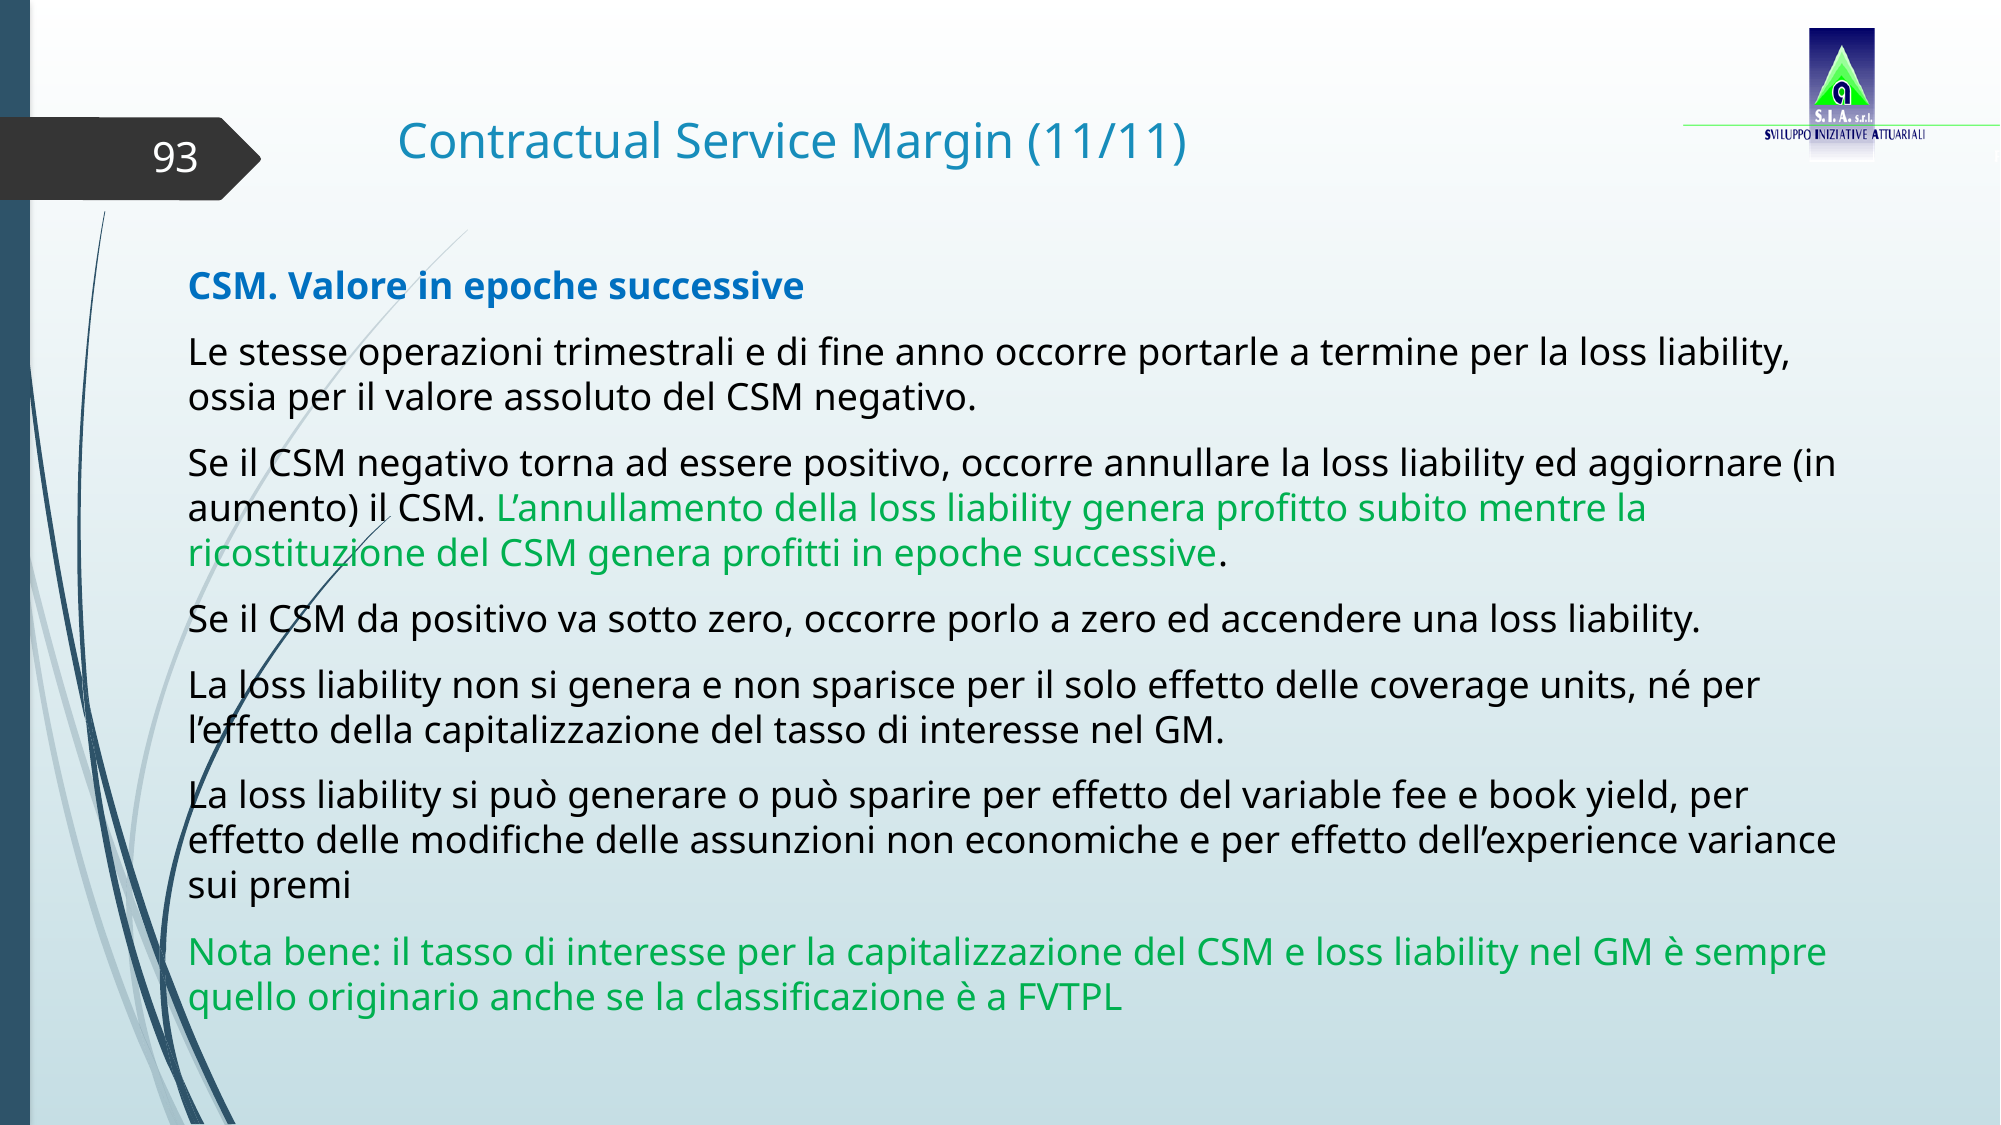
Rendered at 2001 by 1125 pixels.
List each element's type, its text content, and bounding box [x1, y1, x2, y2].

slide_number 93 [87, 129, 216, 190]
list CSM. Valore in epoche successive Le stesse operazioni trimestrali e di fine anno occorre portarle a termine per la loss liability, ossia per il valore assoluto del CSM negativo. Se il CSM negativo torna ad essere positivo, occorre annullare la loss liability ed aggiornare (in aumento) il CSM. L’annullamento della loss liability genera profitto subito mentre la ricostituzione del CSM genera profitti in epoche successive. Se il CSM da positivo va sotto zero, occorre porlo a zero ed accendere una loss liability. La loss liability non si genera e non sparisce per il solo effetto delle coverage units, né per l’effetto della capitalizzazione del tasso di interesse nel GM. La loss liability si può generare o può sparire per effetto del variable fee e book yield, per effetto delle modifiche delle assunzioni non economiche e per effetto dell’experience variance sui premi Nota bene: il tasso di interesse per la capitalizzazione del CSM e loss liability nel GM è sempre quello originario anche se la classificazione è a FVTPL [172, 254, 1888, 1044]
title Contractual Service Margin (11/11) [382, 102, 1747, 236]
picture [1683, 28, 2000, 162]
